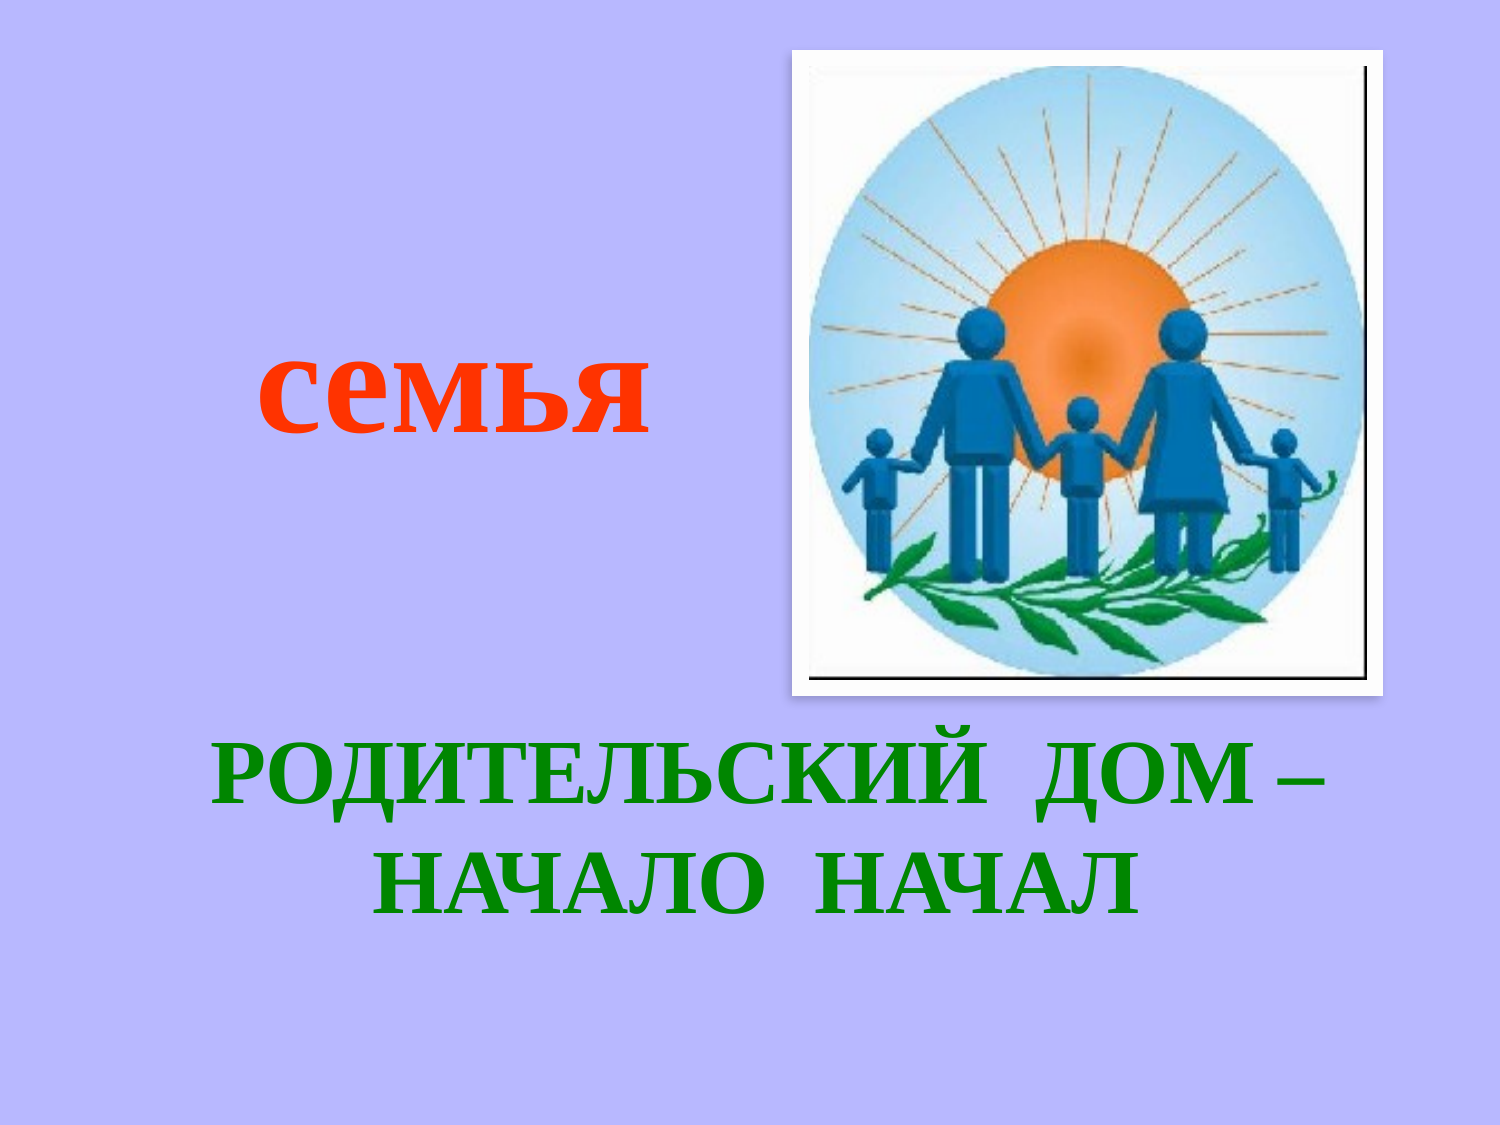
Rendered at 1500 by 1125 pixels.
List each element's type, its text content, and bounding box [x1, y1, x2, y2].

picture [808, 66, 1367, 681]
text_box семья [123, 274, 786, 470]
title Родительский дом – начало начал [76, 703, 1460, 977]
